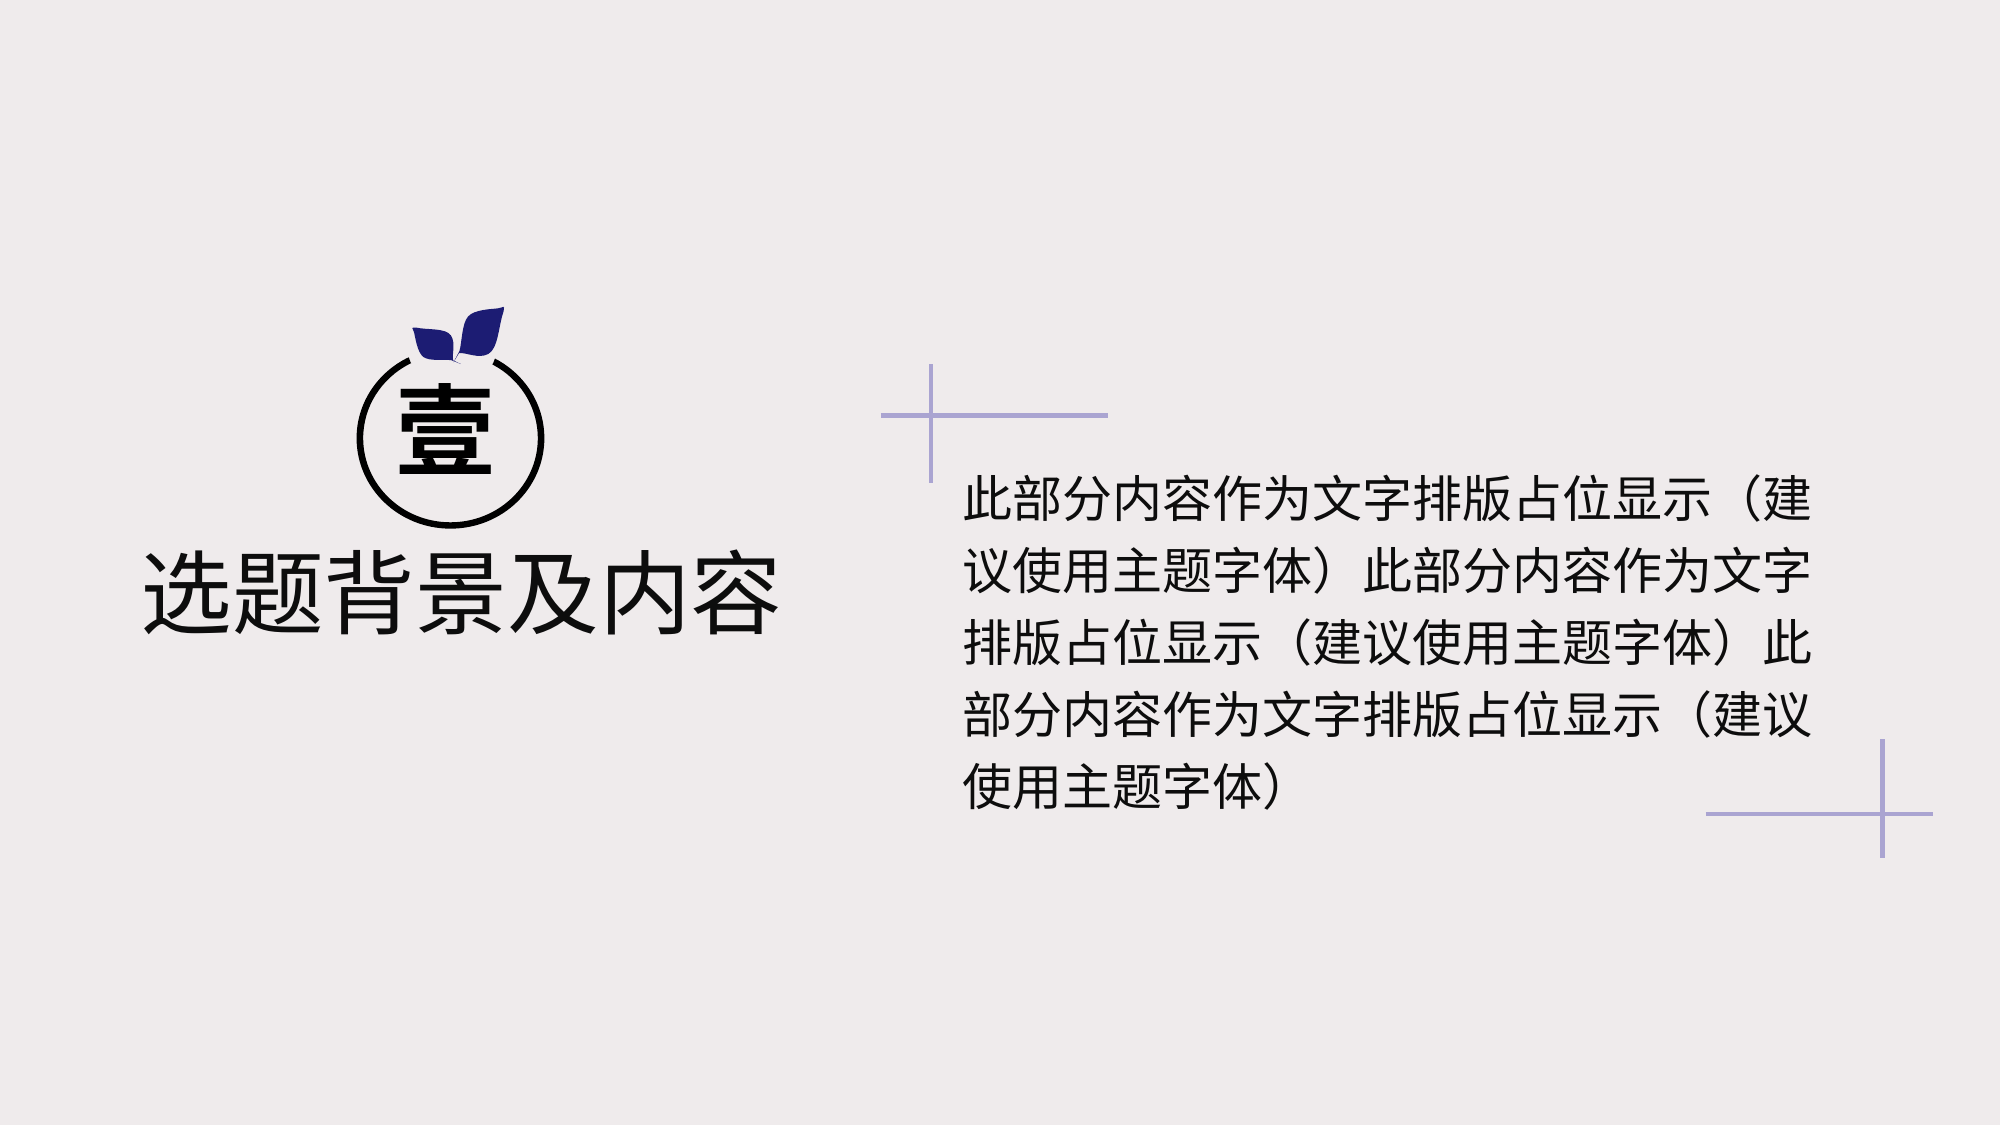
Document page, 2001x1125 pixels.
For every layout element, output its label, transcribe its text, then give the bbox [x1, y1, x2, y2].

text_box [880, 364, 1109, 483]
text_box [1705, 739, 1934, 858]
text_box 此部分内容作为文字排版占位显示（建议使用主题字体）此部分内容作为文字排版占位显示（建议使用主题字体）此部分内容作为文字排版占位显示（建议使用主题字体） [947, 447, 1864, 895]
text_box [356, 302, 545, 529]
text_box 选题背景及内容 [42, 528, 881, 654]
